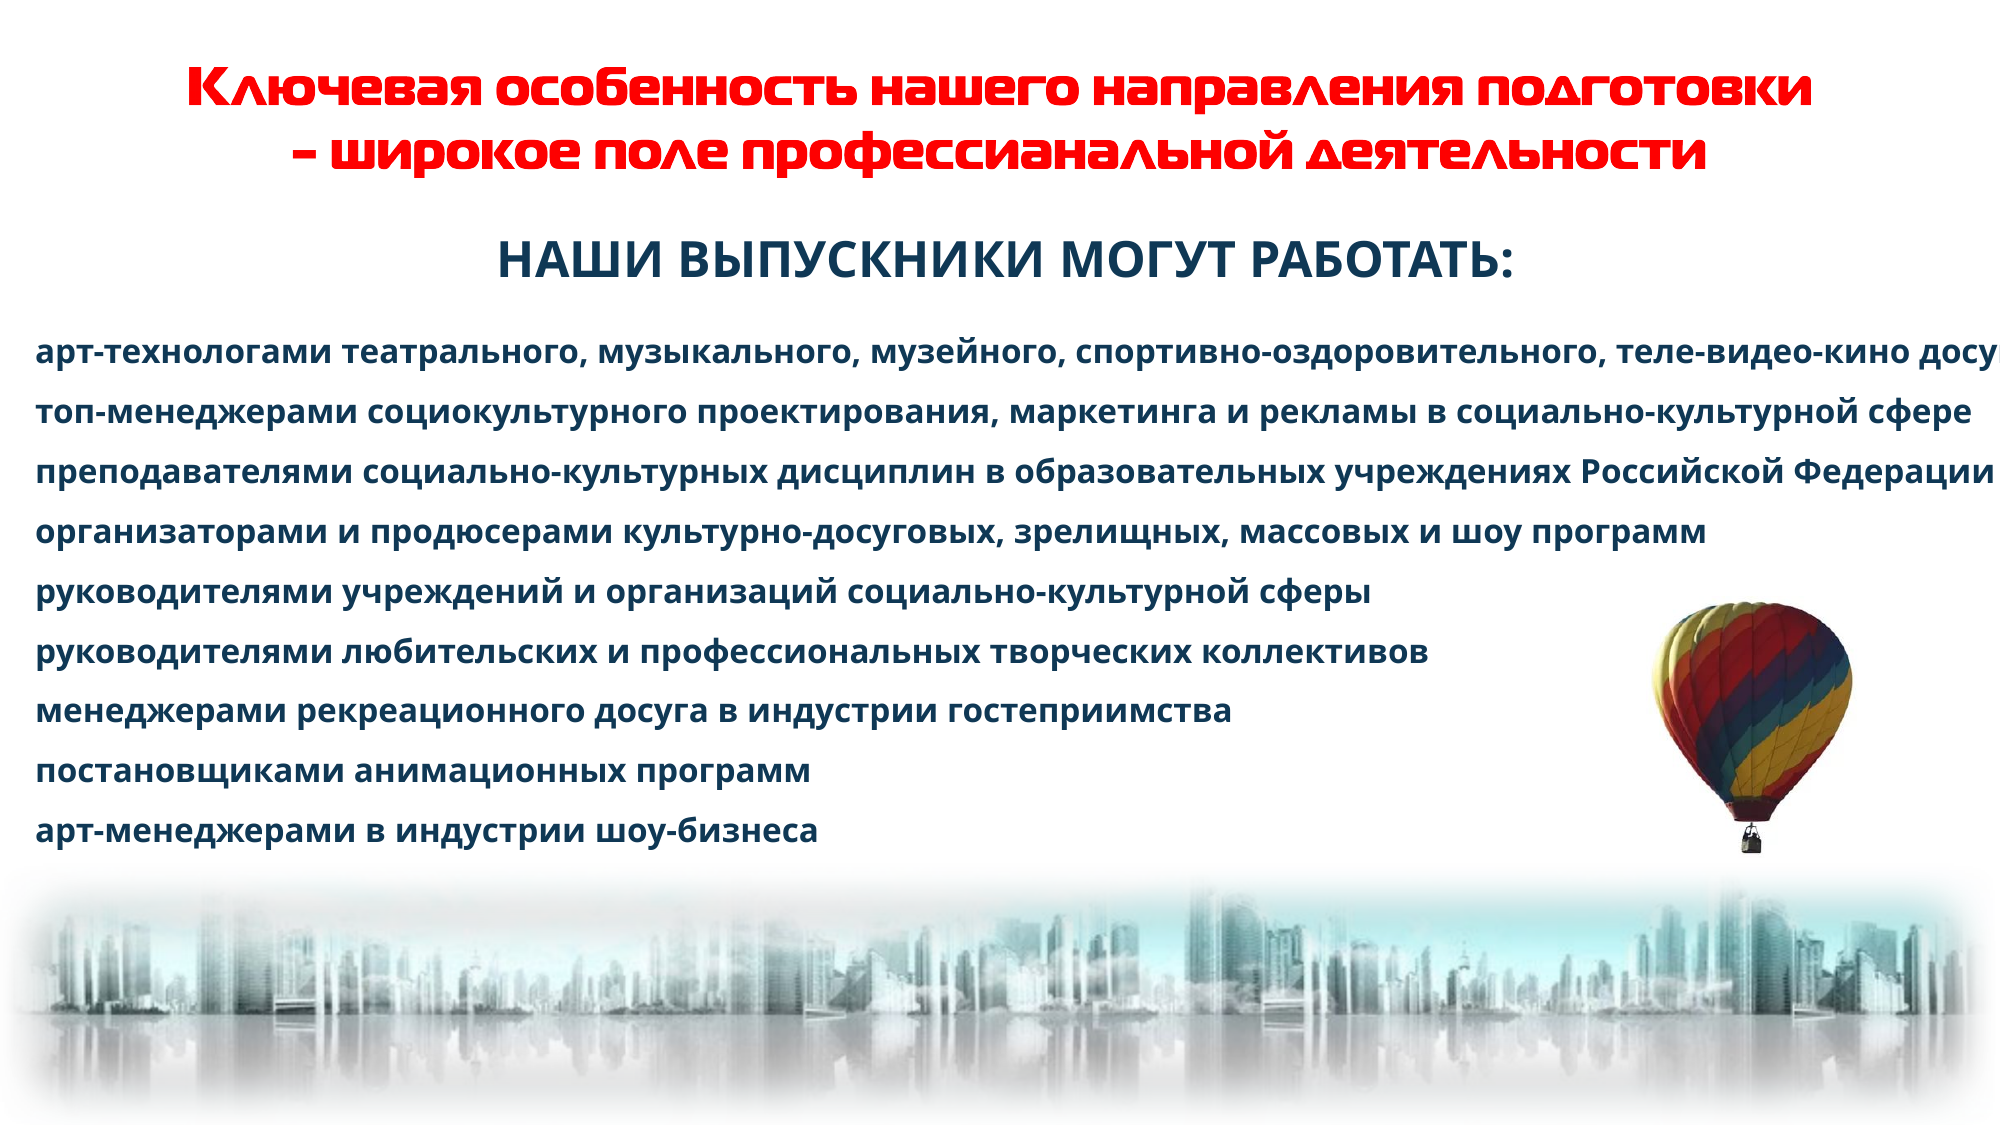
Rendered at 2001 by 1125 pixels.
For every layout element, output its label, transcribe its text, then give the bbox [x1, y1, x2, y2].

text_box арт-технологами театрального, музыкального, музейного, спортивно-оздоровительного, теле-видео-кино досуга топ-менеджерами социокультурного проектирования, маркетинга и рекламы в социально-культурной сфере преподавателями социально-культурных дисциплин в образовательных учреждениях Российской Федерации организаторами и продюсерами культурно-досуговых, зрелищных, массовых и шоу программ руководителями учреждений и организаций социально-культурной сферы руководителями любительских и профессиональных творческих коллективов менеджерами рекреационного досуга в индустрии гостеприимства постановщиками анимационных программ арт-менеджерами в индустрии шоу-бизнеса [0, 303, 2000, 857]
text_box НАШИ ВЫПУСКНИКИ МОГУТ РАБОТАТЬ: [482, 220, 1530, 296]
picture [189, 67, 1811, 178]
picture [0, 863, 2000, 1125]
picture [1646, 596, 1858, 858]
